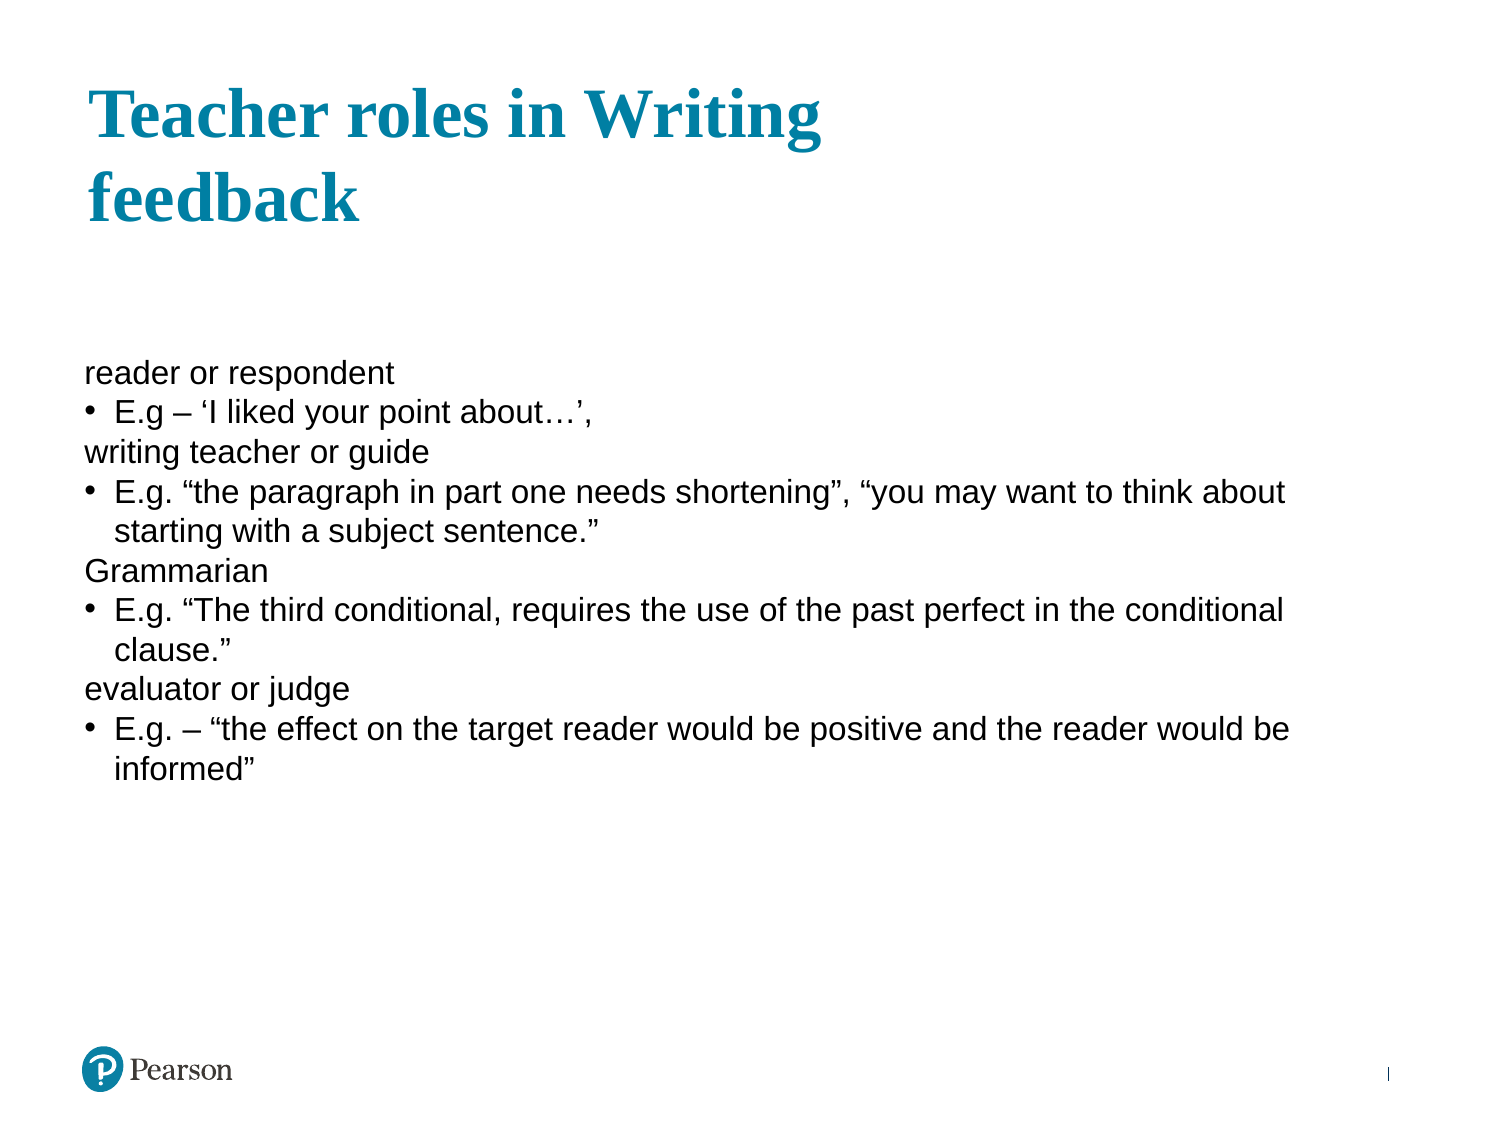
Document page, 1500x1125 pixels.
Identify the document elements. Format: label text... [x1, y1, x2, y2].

list reader or respondent E.g – ‘I liked your point about…’, writing teacher or guide E.g. “the paragraph in part one needs shortening”, “you may want to think about starting with a subject sentence.” Grammarian E.g. “The third conditional, requires the use of the past perfect in the conditional clause.” evaluator or judge E.g. – “the effect on the target reader would be positive and the reader would be informed” [84, 351, 1331, 950]
title Teacher roles in Writing feedback [88, 68, 923, 249]
